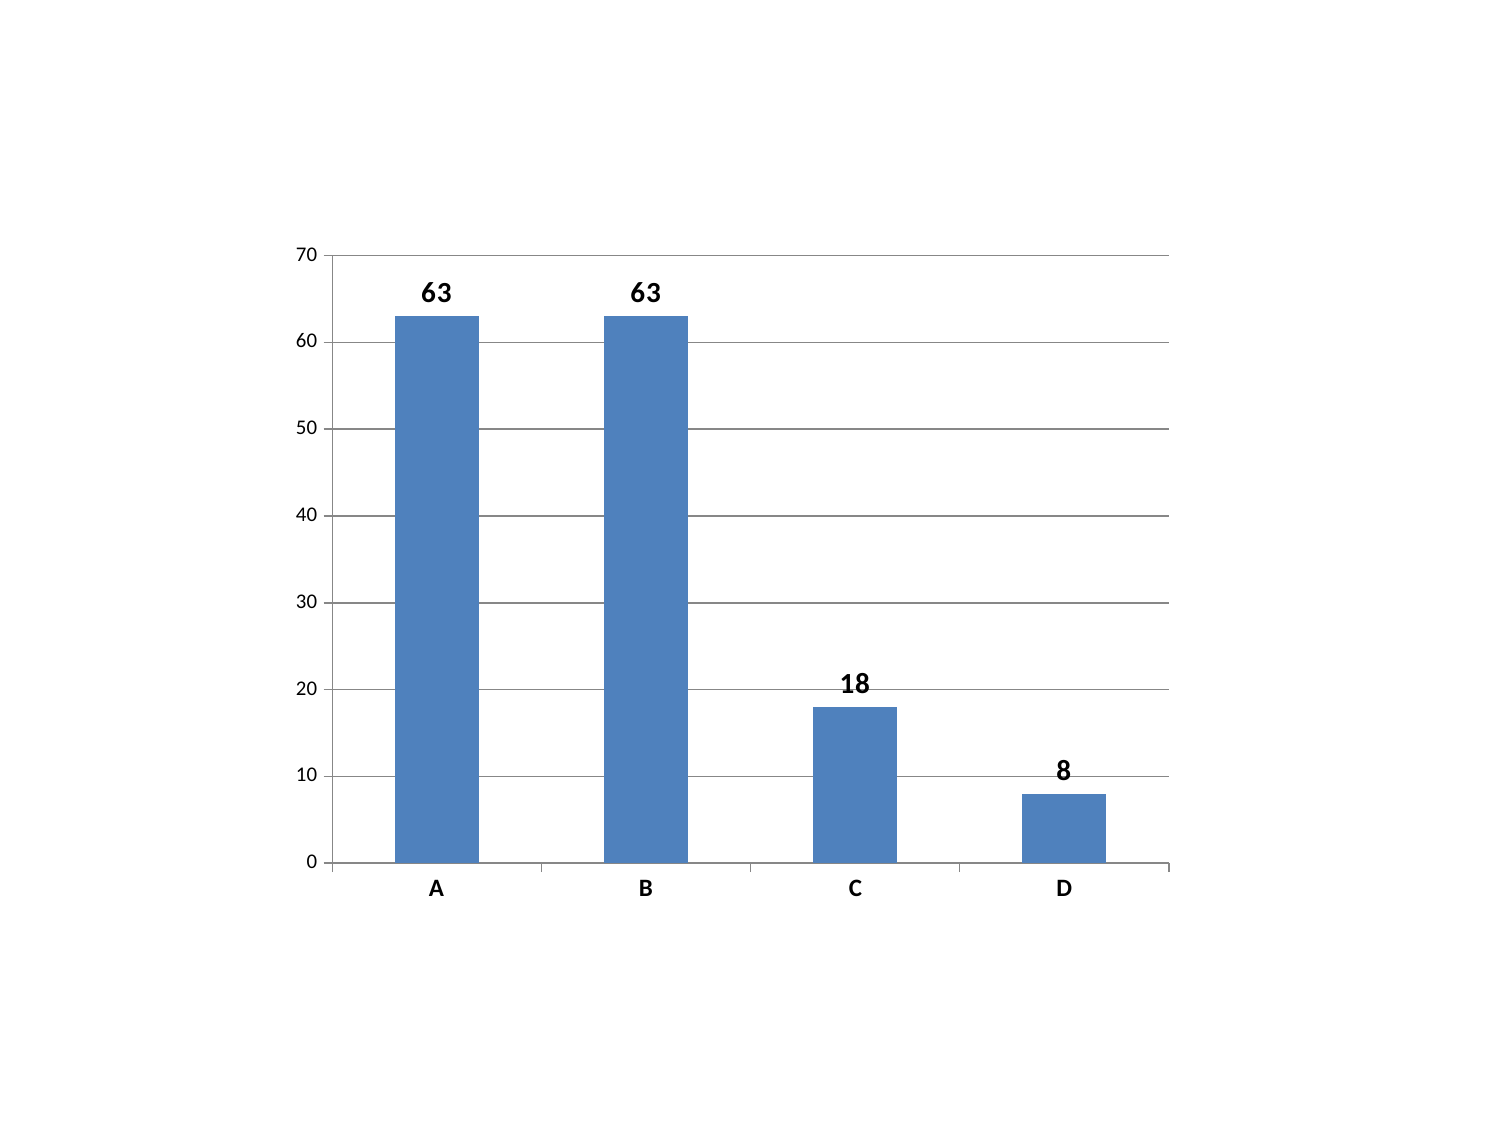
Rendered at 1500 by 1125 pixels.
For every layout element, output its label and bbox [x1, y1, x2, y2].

chart [277, 231, 1188, 918]
